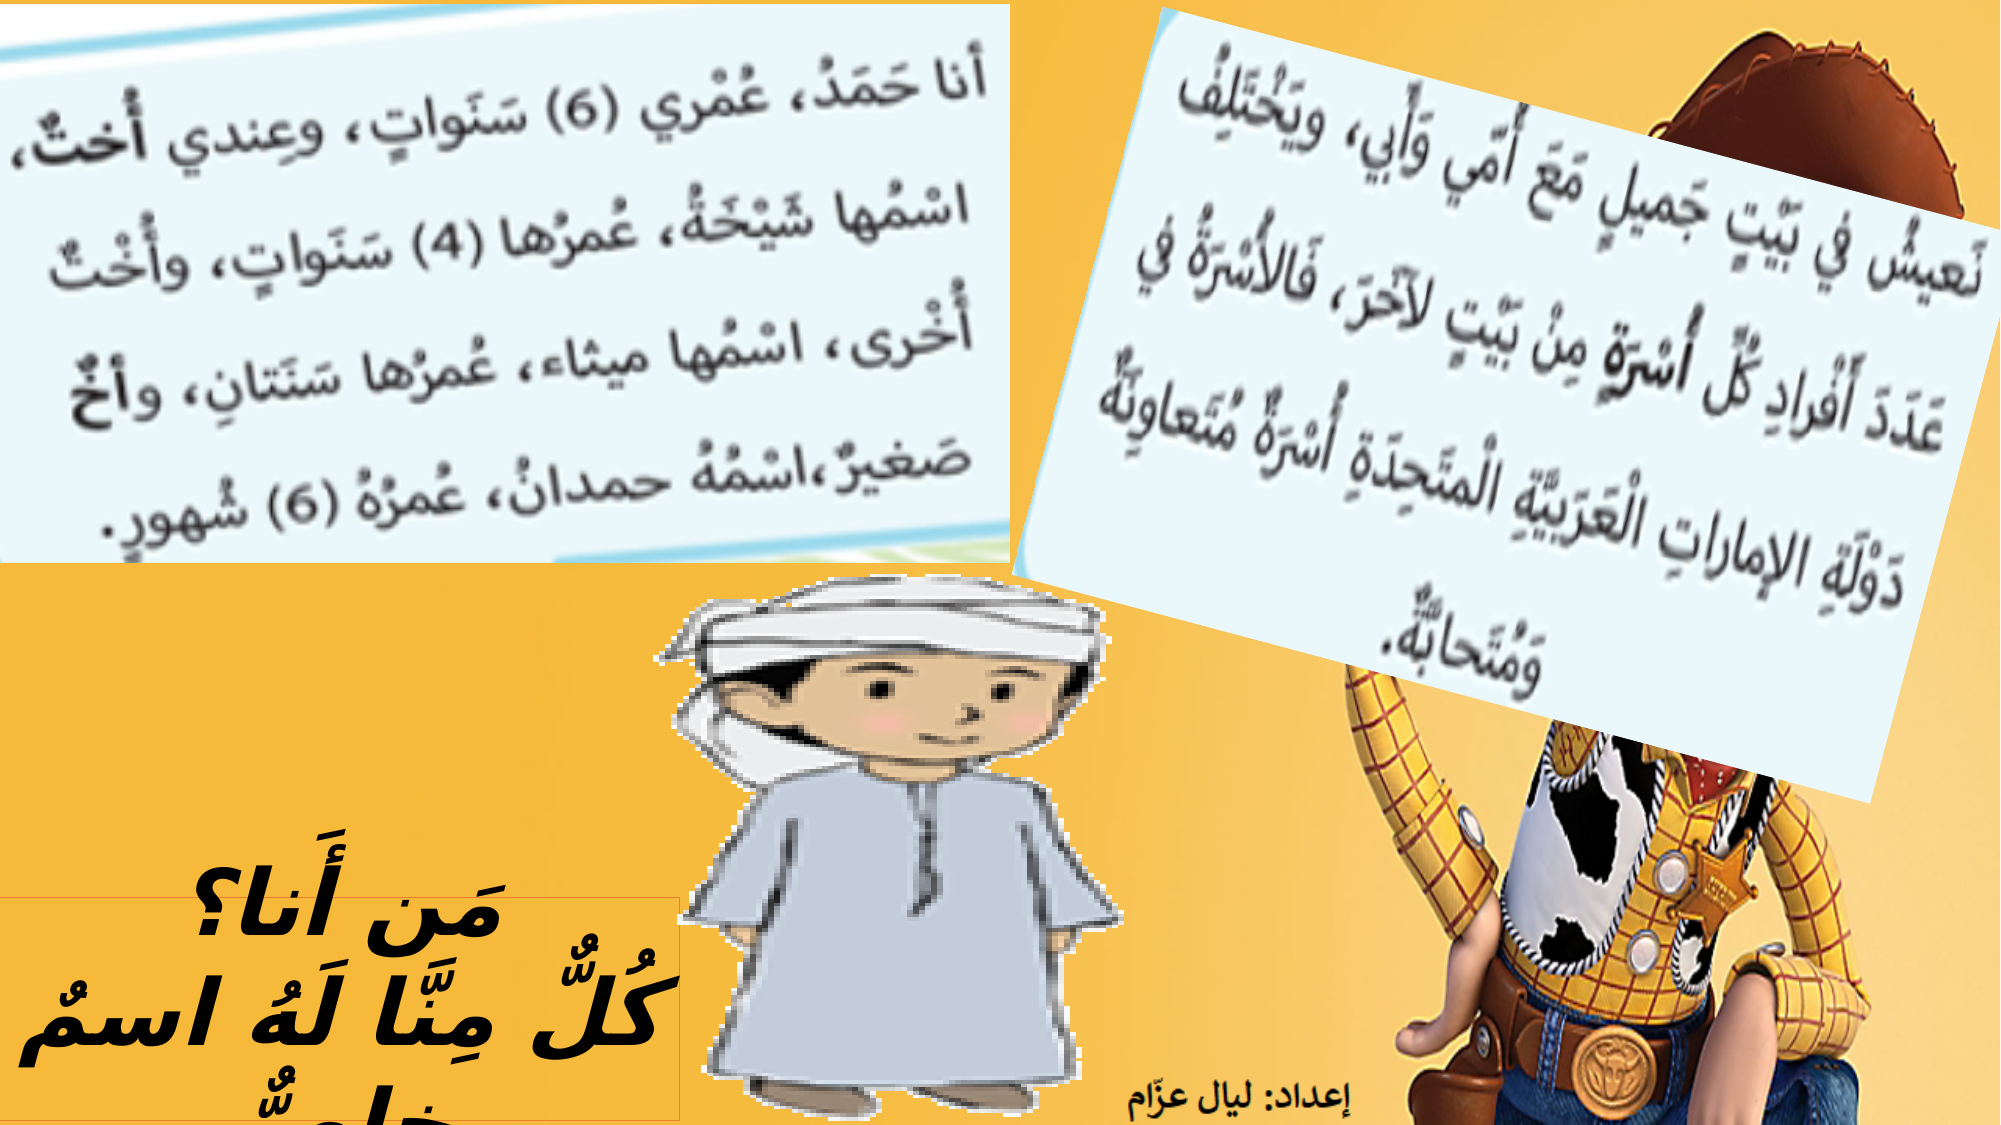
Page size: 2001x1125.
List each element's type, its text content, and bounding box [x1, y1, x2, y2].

picture [0, 0, 2001, 1125]
text_box مَن أَنا؟ كُلٌّ مِنَّا لَهُ اسمٌ خاصٌّ [0, 897, 599, 1121]
